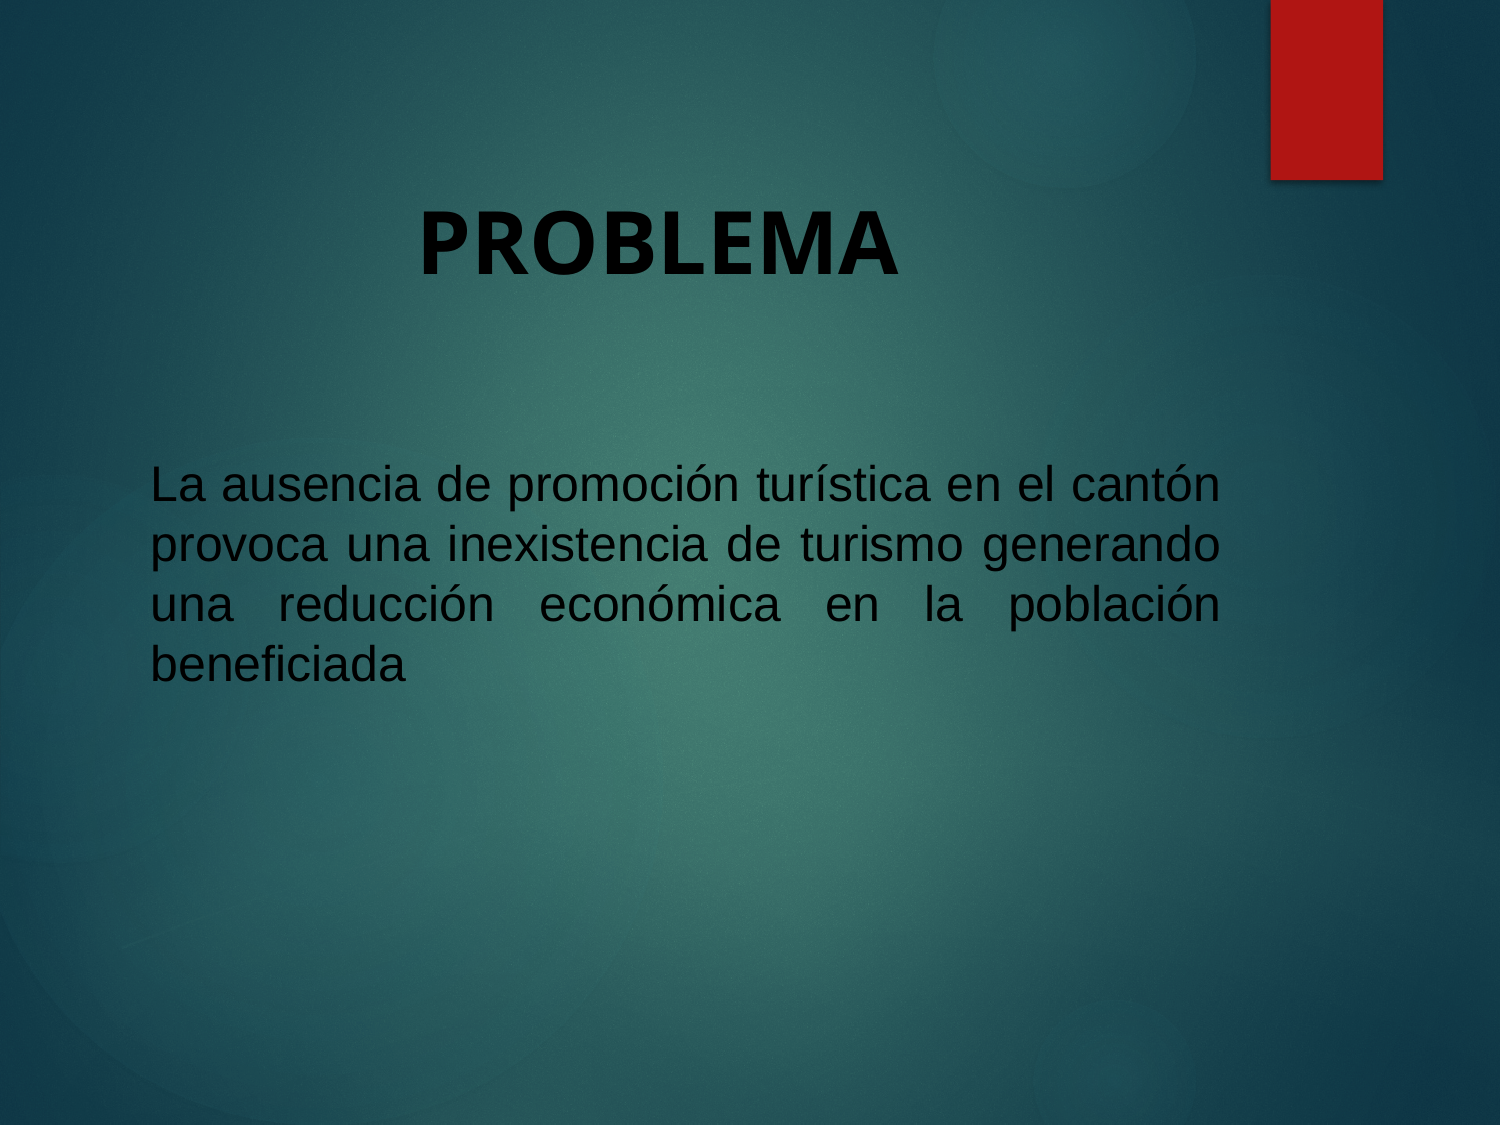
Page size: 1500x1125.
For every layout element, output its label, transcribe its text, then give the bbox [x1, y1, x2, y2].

title PROBLEMA [79, 74, 1237, 304]
list La ausencia de promoción turística en el cantón provoca una inexistencia de turismo generando una reducción económica en la población beneficiada [135, 444, 1237, 728]
